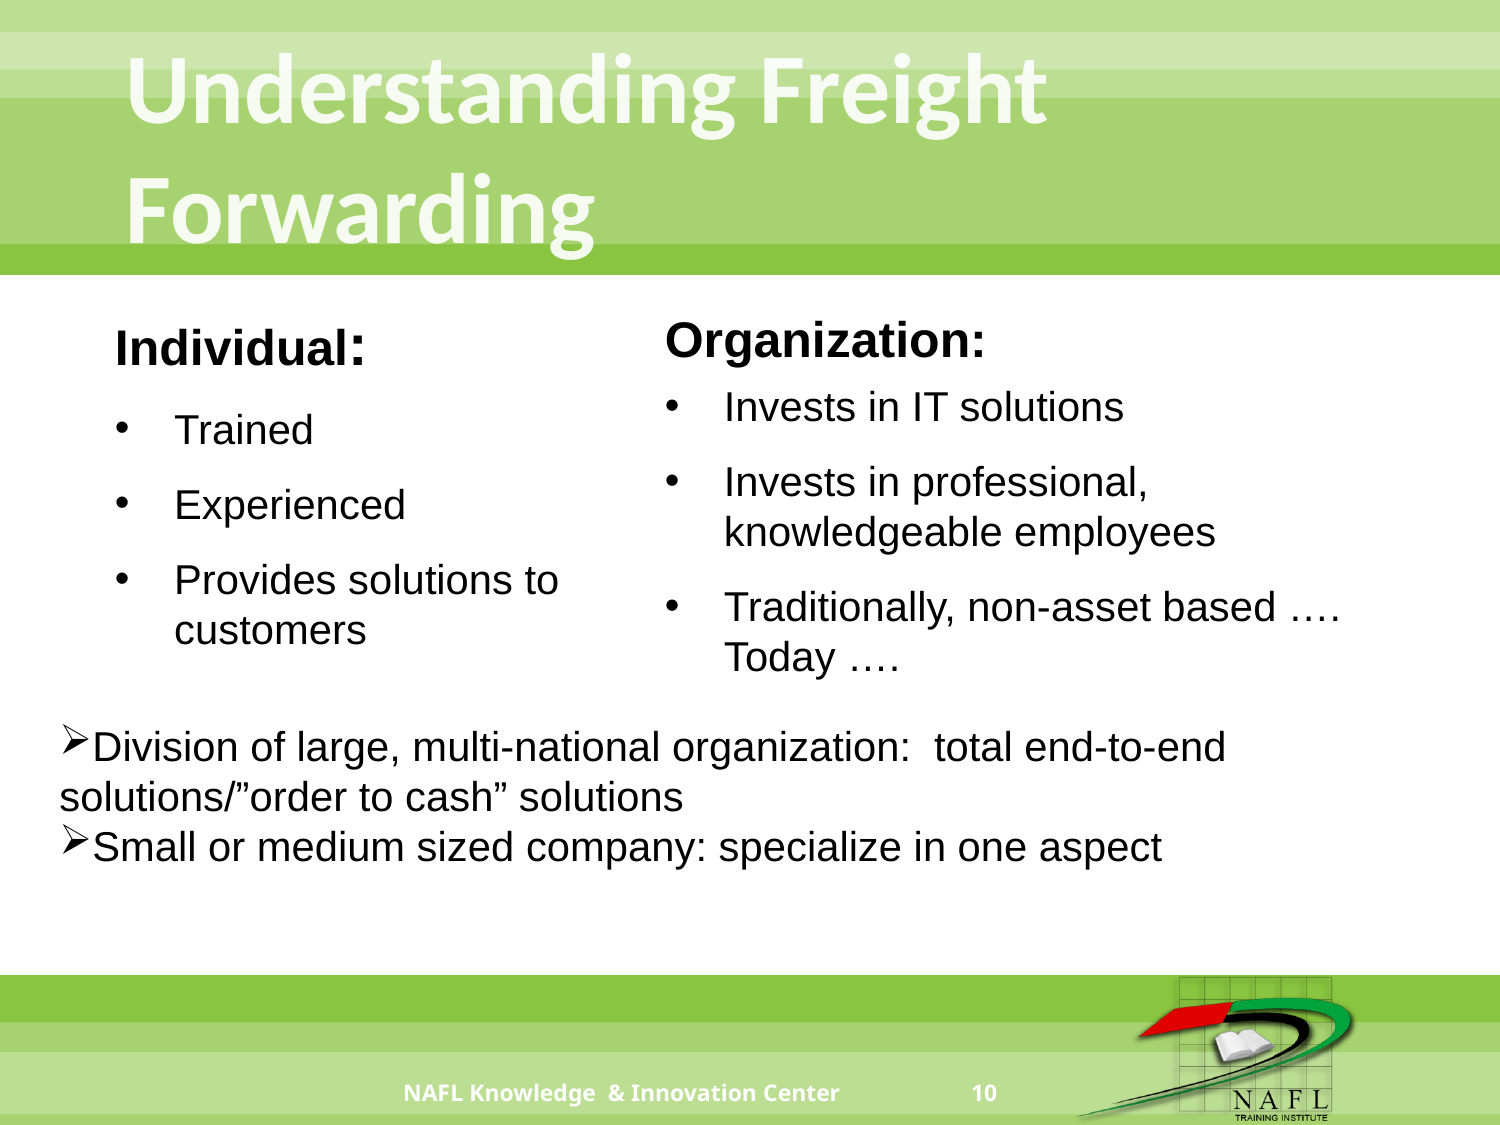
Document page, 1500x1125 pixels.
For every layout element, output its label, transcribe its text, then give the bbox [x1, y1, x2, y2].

footer NAFL Knowledge & Innovation Center [387, 1074, 862, 1113]
text_box Organization: Invests in IT solutions Invests in professional, knowledgeable employees Traditionally, non-asset based …. Today …. [650, 299, 1438, 688]
picture [0, 0, 1500, 275]
list Individual: Trained Experienced Provides solutions to customers [99, 299, 600, 700]
slide_number 10 [862, 1074, 1013, 1113]
title Understanding Freight Forwarding [110, 30, 1390, 271]
text_box Division of large, multi-national organization: total end-to-end solutions/”order to cash” solutions Small or medium sized company: specialize in one aspect [44, 712, 1451, 877]
picture [0, 974, 1500, 1125]
